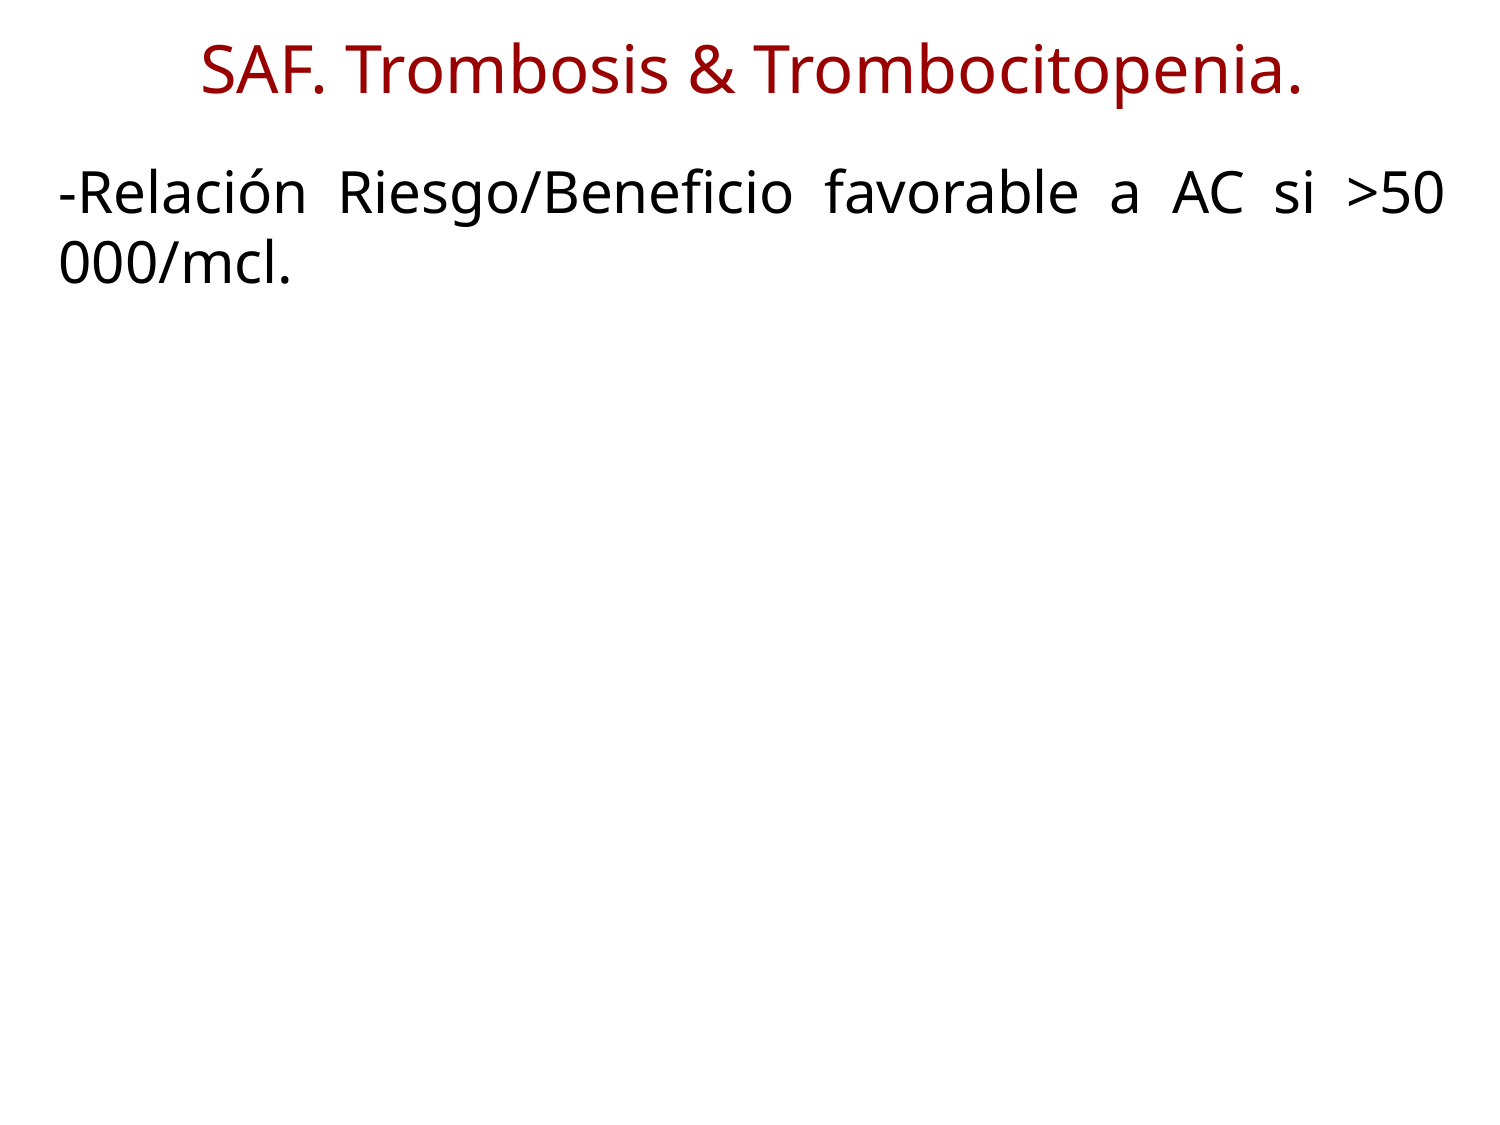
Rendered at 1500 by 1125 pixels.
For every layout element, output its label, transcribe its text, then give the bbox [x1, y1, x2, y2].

text_box SAF. Trombosis & Trombocitopenia. [44, 19, 1462, 115]
text_box -Relación Riesgo/Beneficio favorable a AC si >50 000/mcl. [43, 147, 1462, 303]
